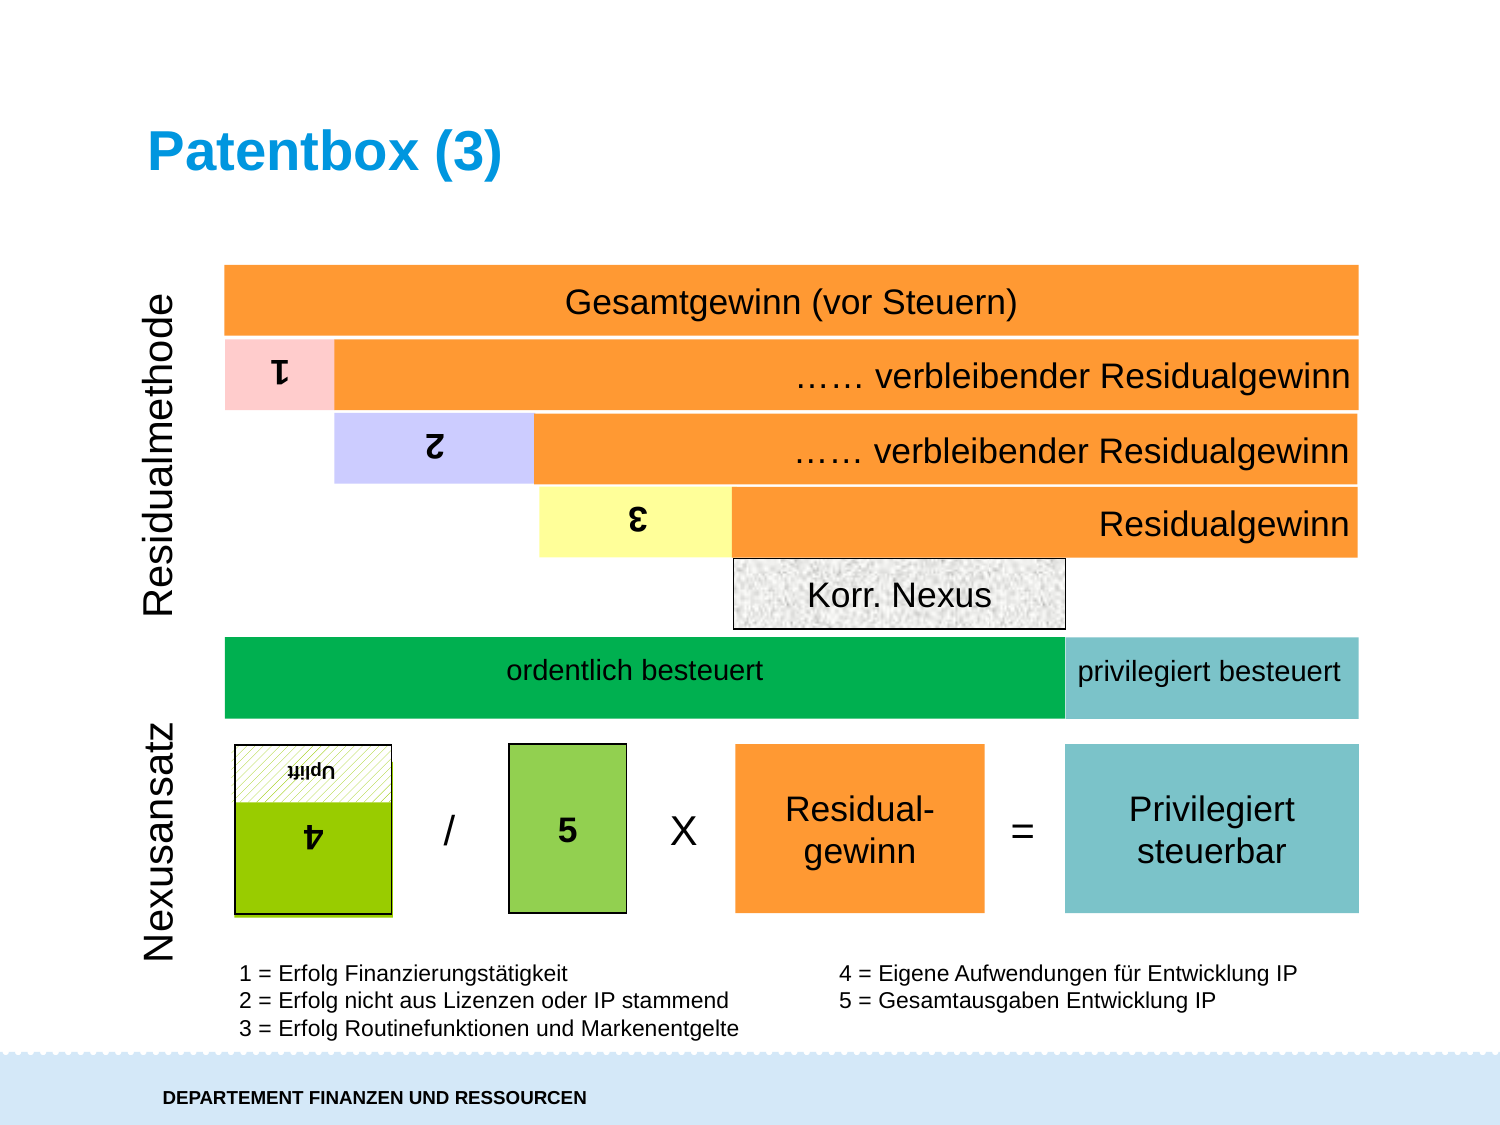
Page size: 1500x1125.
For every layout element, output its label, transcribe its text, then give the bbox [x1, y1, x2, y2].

text_box Gesamtgewinn (vor Steuern) [224, 264, 1359, 336]
text_box [224, 637, 1065, 719]
title Patentbox (3) [147, 113, 1436, 217]
text_box Residualmethode [122, 164, 188, 737]
text_box Nexusansatz [123, 405, 189, 979]
text_box ordentlich besteuert [494, 645, 777, 693]
text_box Residual-gewinn [735, 744, 985, 914]
text_box …… verbleibender Residualgewinn [534, 413, 1358, 485]
text_box = [995, 795, 1054, 861]
text_box privilegiert besteuert [1065, 646, 1354, 694]
text_box 2 [334, 412, 536, 484]
text_box [1065, 637, 1359, 719]
text_box …… verbleibender Residualgewinn [334, 339, 1359, 411]
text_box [231, 745, 394, 918]
text_box X [654, 795, 714, 861]
text_box Privilegiert steuerbar [1065, 744, 1359, 914]
text_box Korr. Nexus [733, 558, 1066, 629]
text_box Residualgewinn [731, 486, 1358, 558]
text_box 5 [509, 744, 627, 913]
text_box 3 [539, 486, 731, 558]
text_box 1 = Erfolg Finanzierungstätigkeit 4 = Eigene Aufwendungen für Entwicklung IP 2 = Erfolg nicht aus Lizenzen oder IP stammend 5 = Gesamtausgaben Entwicklung IP 3 = Erfolg Routinefunktionen und Markenentgelte [224, 950, 1500, 1048]
text_box / [428, 795, 494, 861]
text_box 1 [225, 339, 334, 411]
